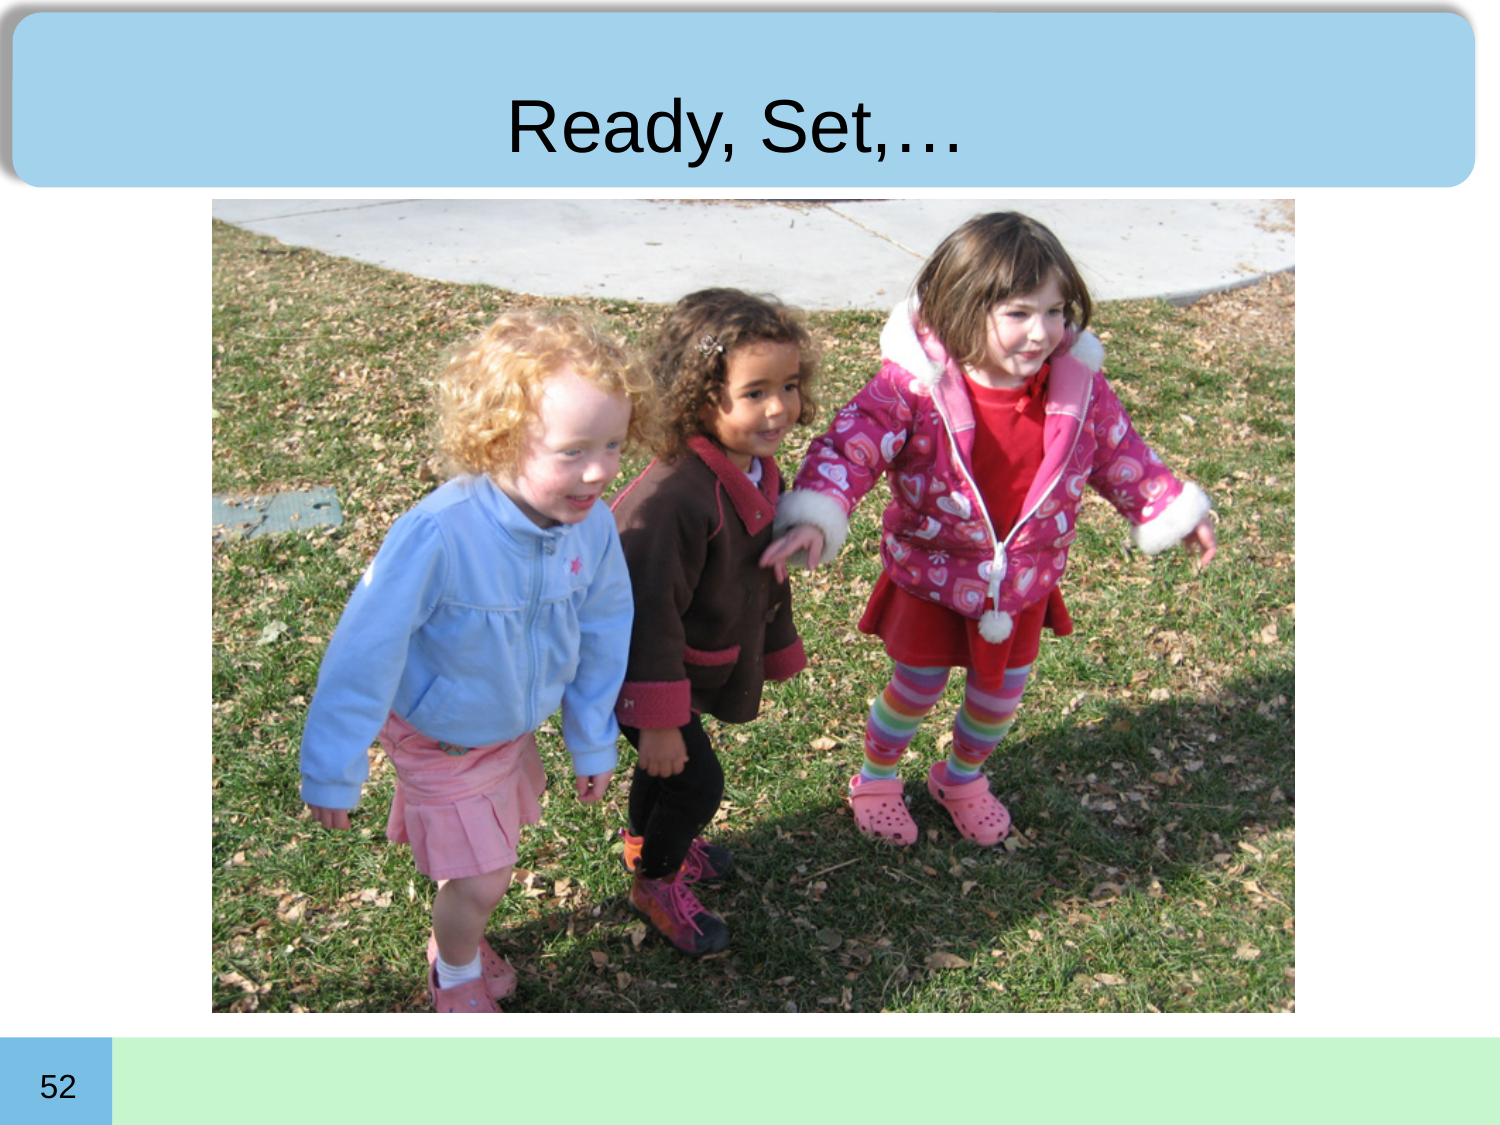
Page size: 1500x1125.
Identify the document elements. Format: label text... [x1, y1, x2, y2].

picture [212, 199, 1295, 1013]
title Ready, Set,… [23, 0, 1451, 176]
slide_number 52 [24, 1037, 113, 1113]
